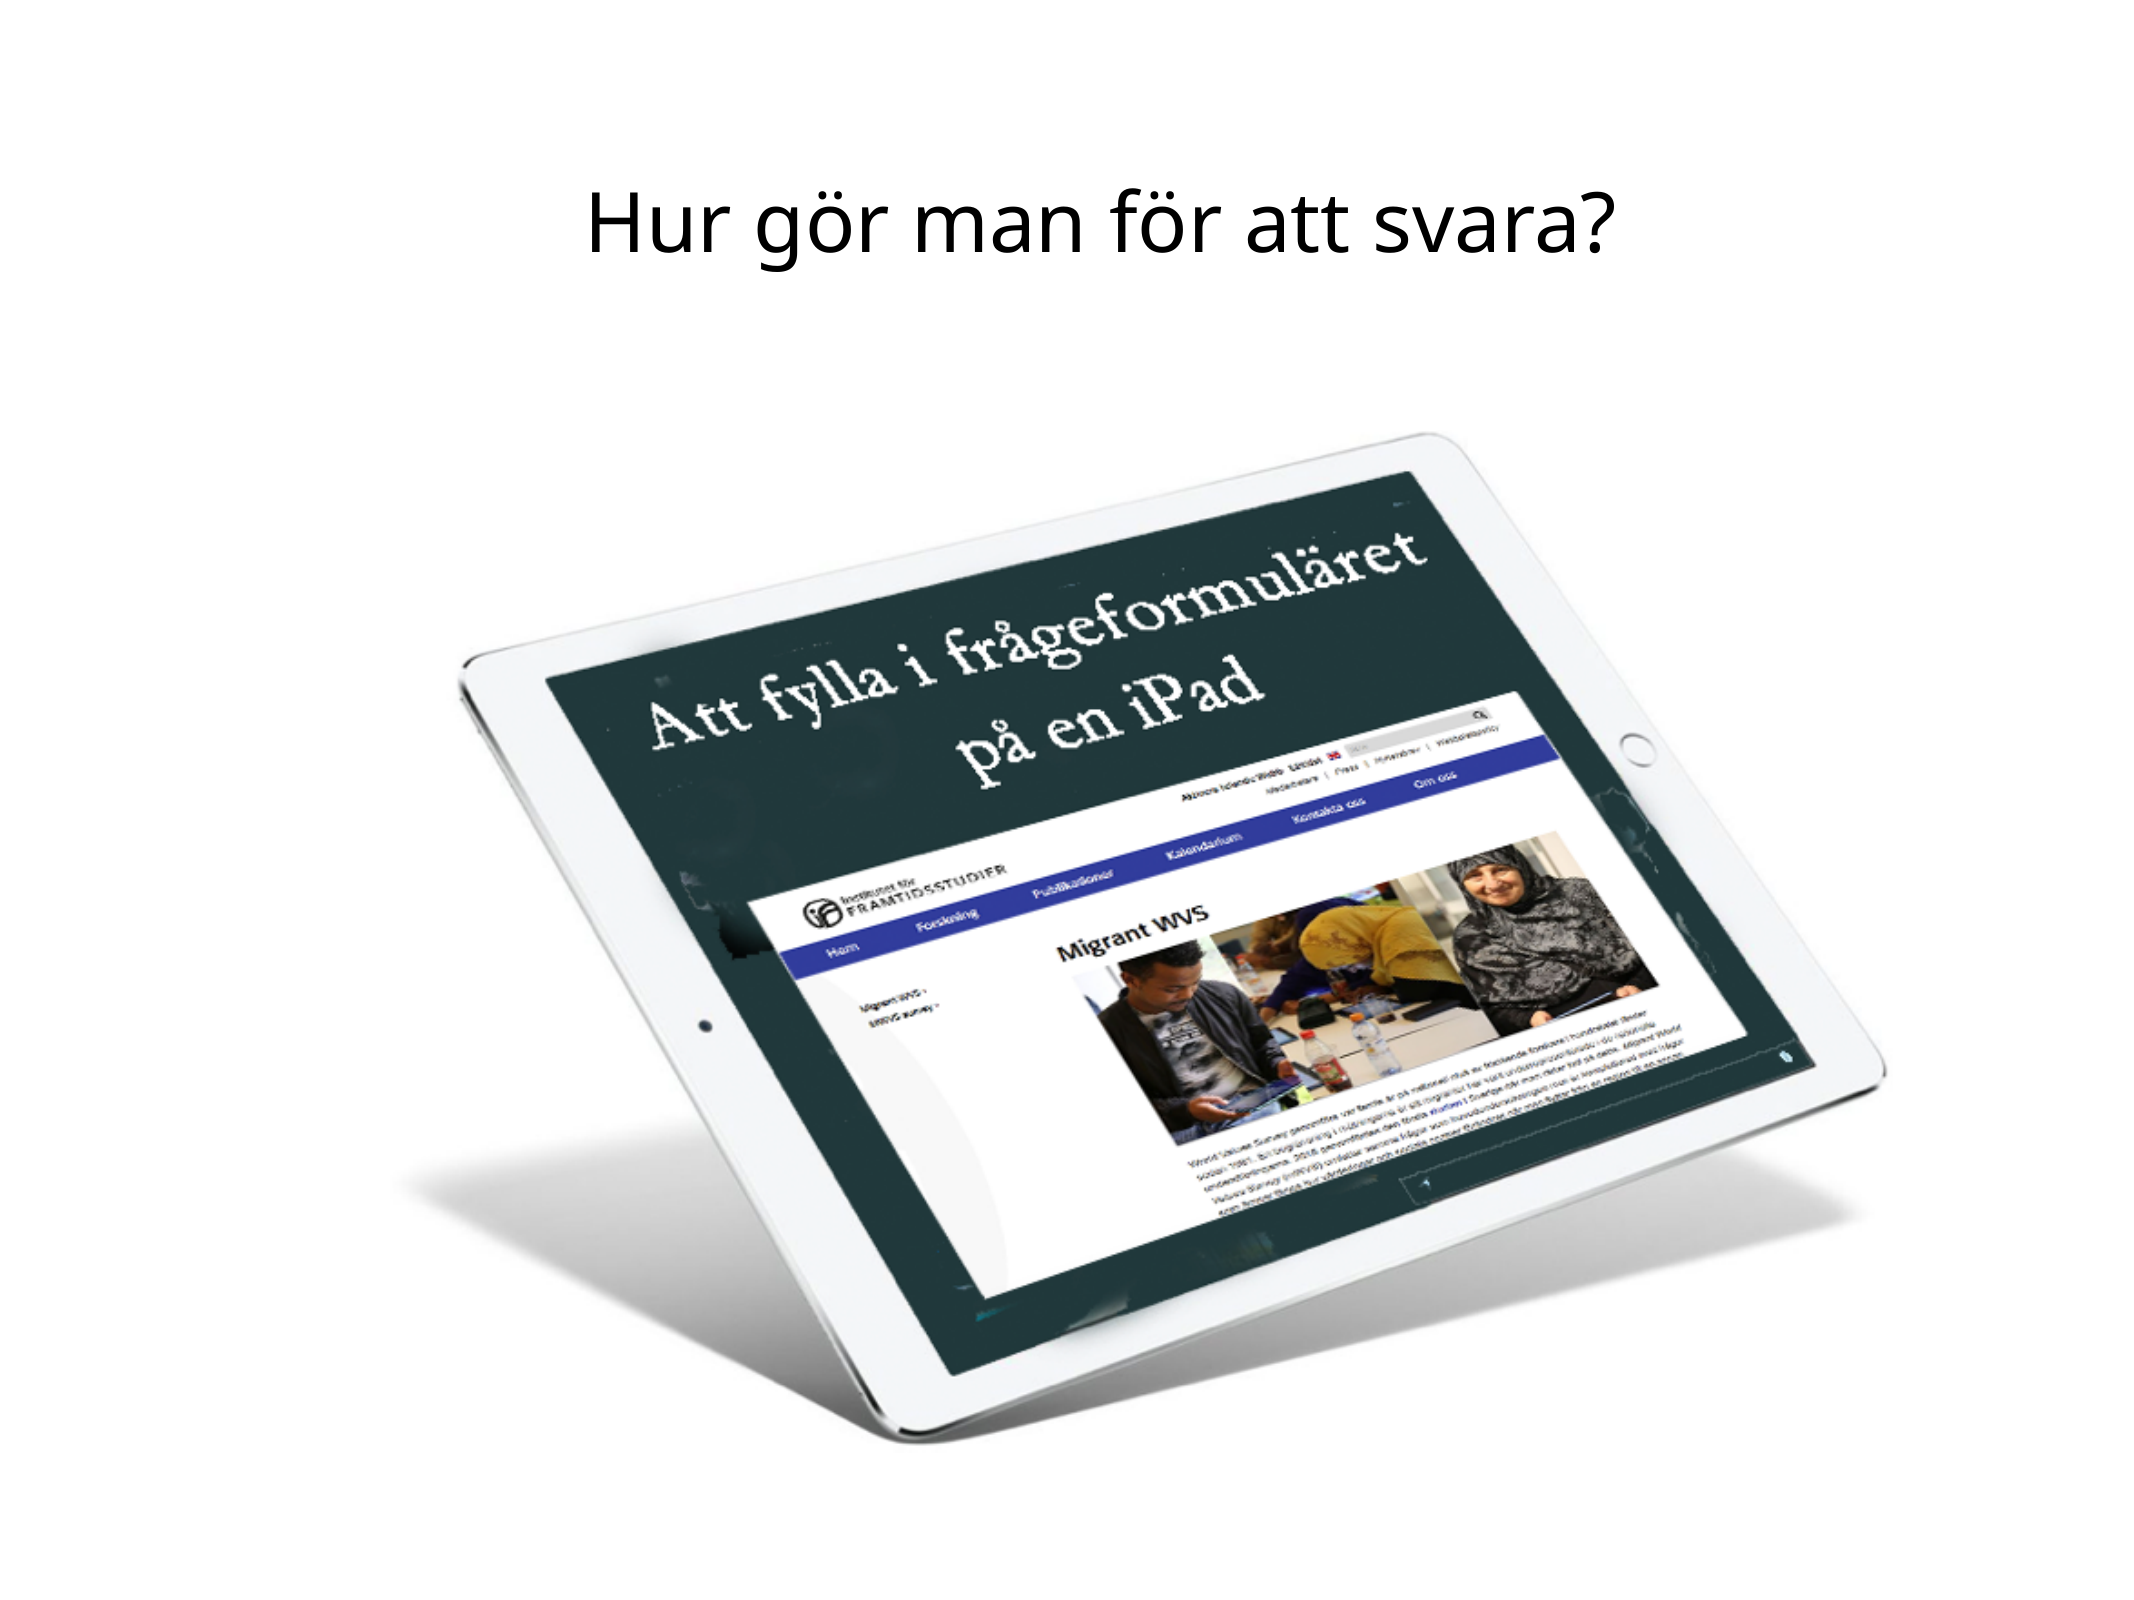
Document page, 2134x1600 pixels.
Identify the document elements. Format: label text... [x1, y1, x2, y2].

text_box Hur gör man för att svara? [156, 160, 2046, 277]
picture [372, 430, 1931, 1453]
